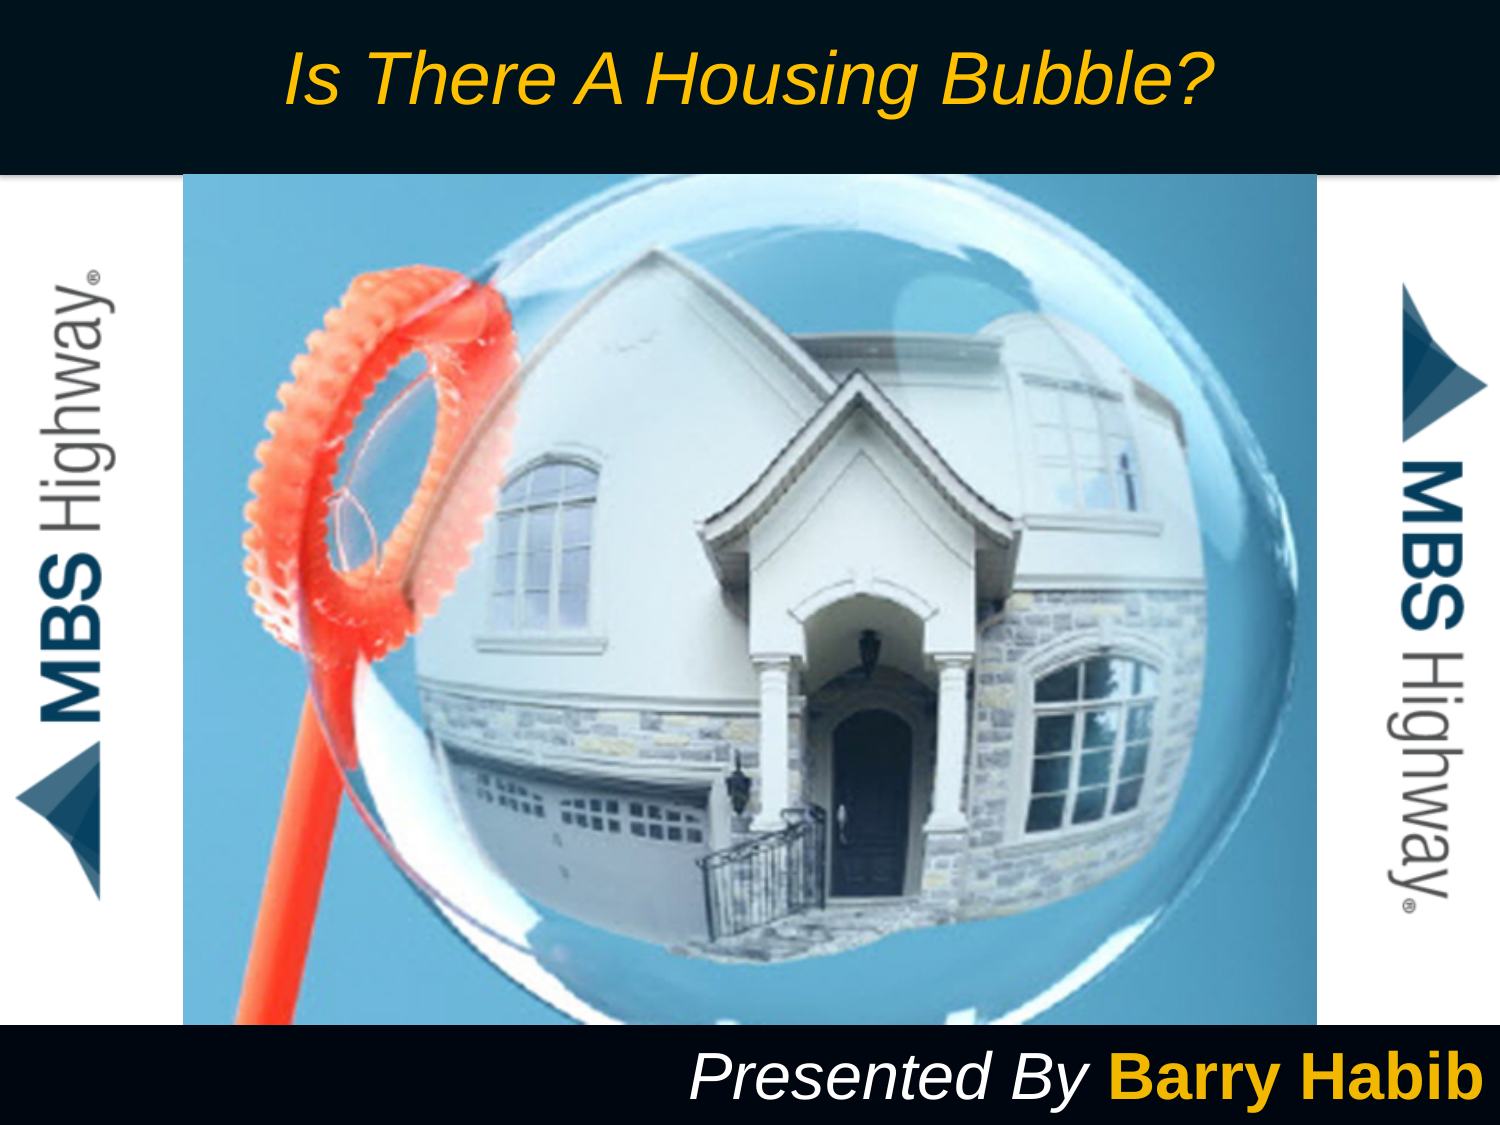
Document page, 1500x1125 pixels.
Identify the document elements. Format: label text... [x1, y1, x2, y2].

text_box Presented By Barry Habib [0, 1025, 1500, 1125]
picture [1376, 262, 1500, 948]
text_box Is There A Housing Bubble? [0, 0, 1500, 163]
picture [183, 174, 1317, 1026]
picture [0, 237, 127, 923]
